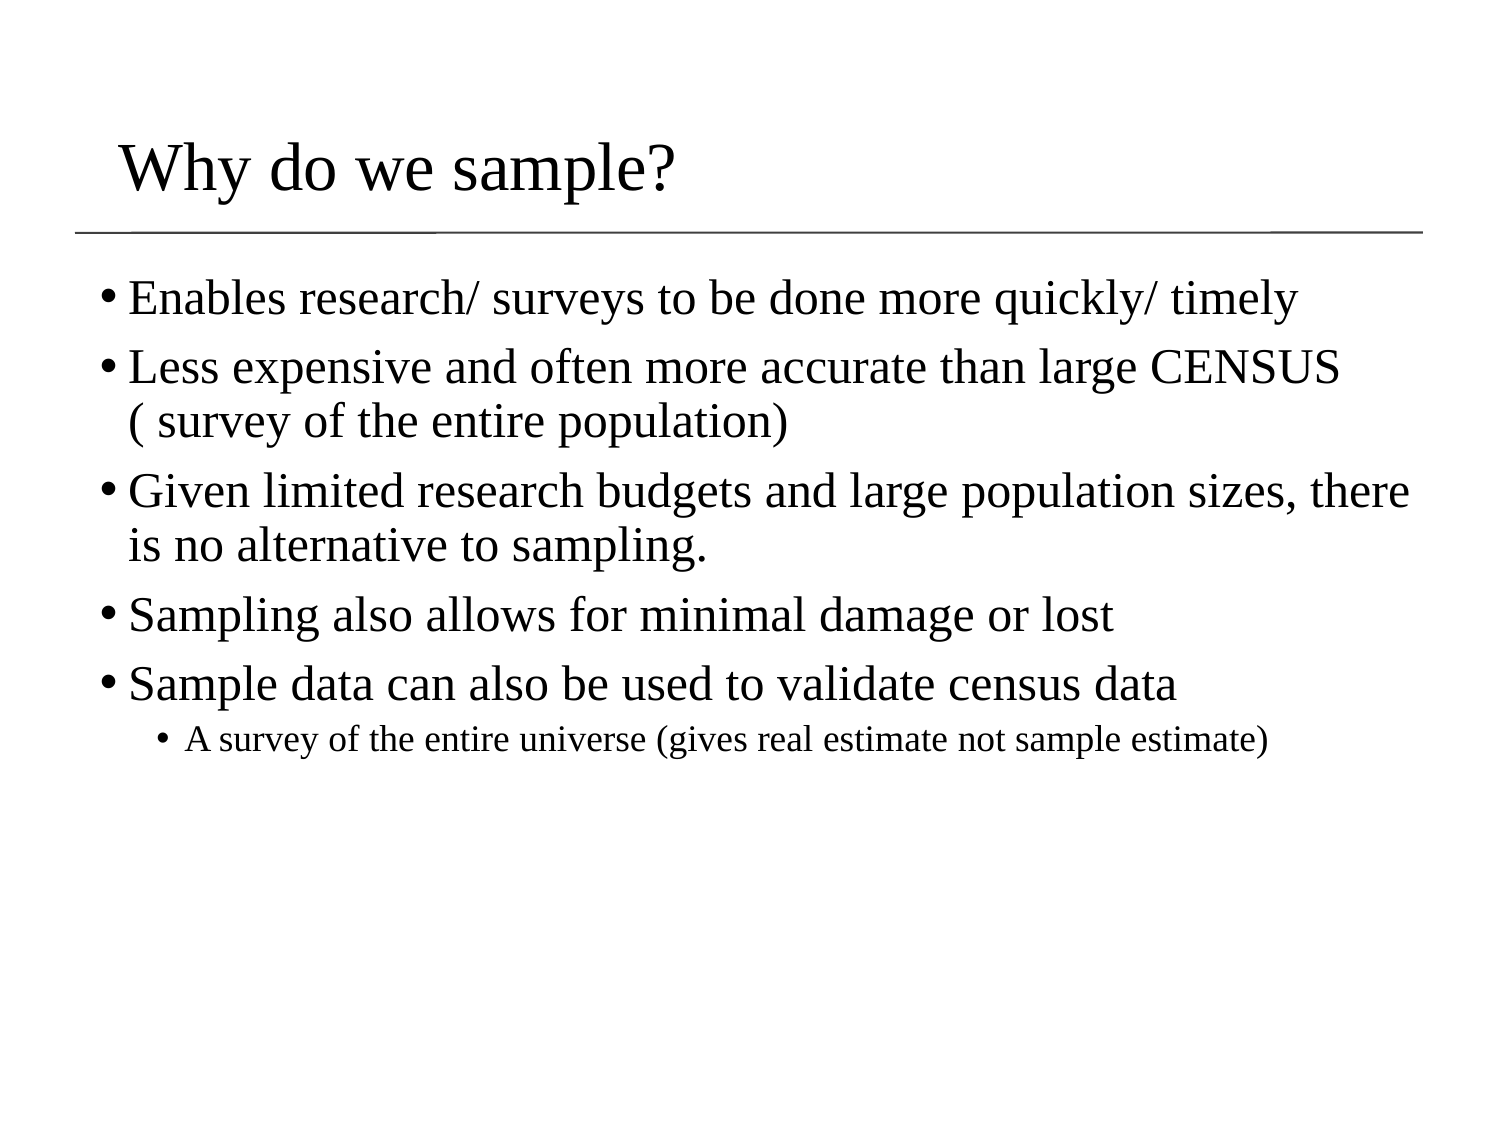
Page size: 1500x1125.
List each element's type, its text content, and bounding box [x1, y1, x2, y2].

list Enables research/ surveys to be done more quickly/ timely Less expensive and often more accurate than large CENSUS ( survey of the entire population) Given limited research budgets and large population sizes, there is no alternative to sampling. Sampling also allows for minimal damage or lost Sample data can also be used to validate census data A survey of the entire universe (gives real estimate not sample estimate) [84, 263, 1452, 1084]
title Why do we sample? [103, 59, 1397, 263]
